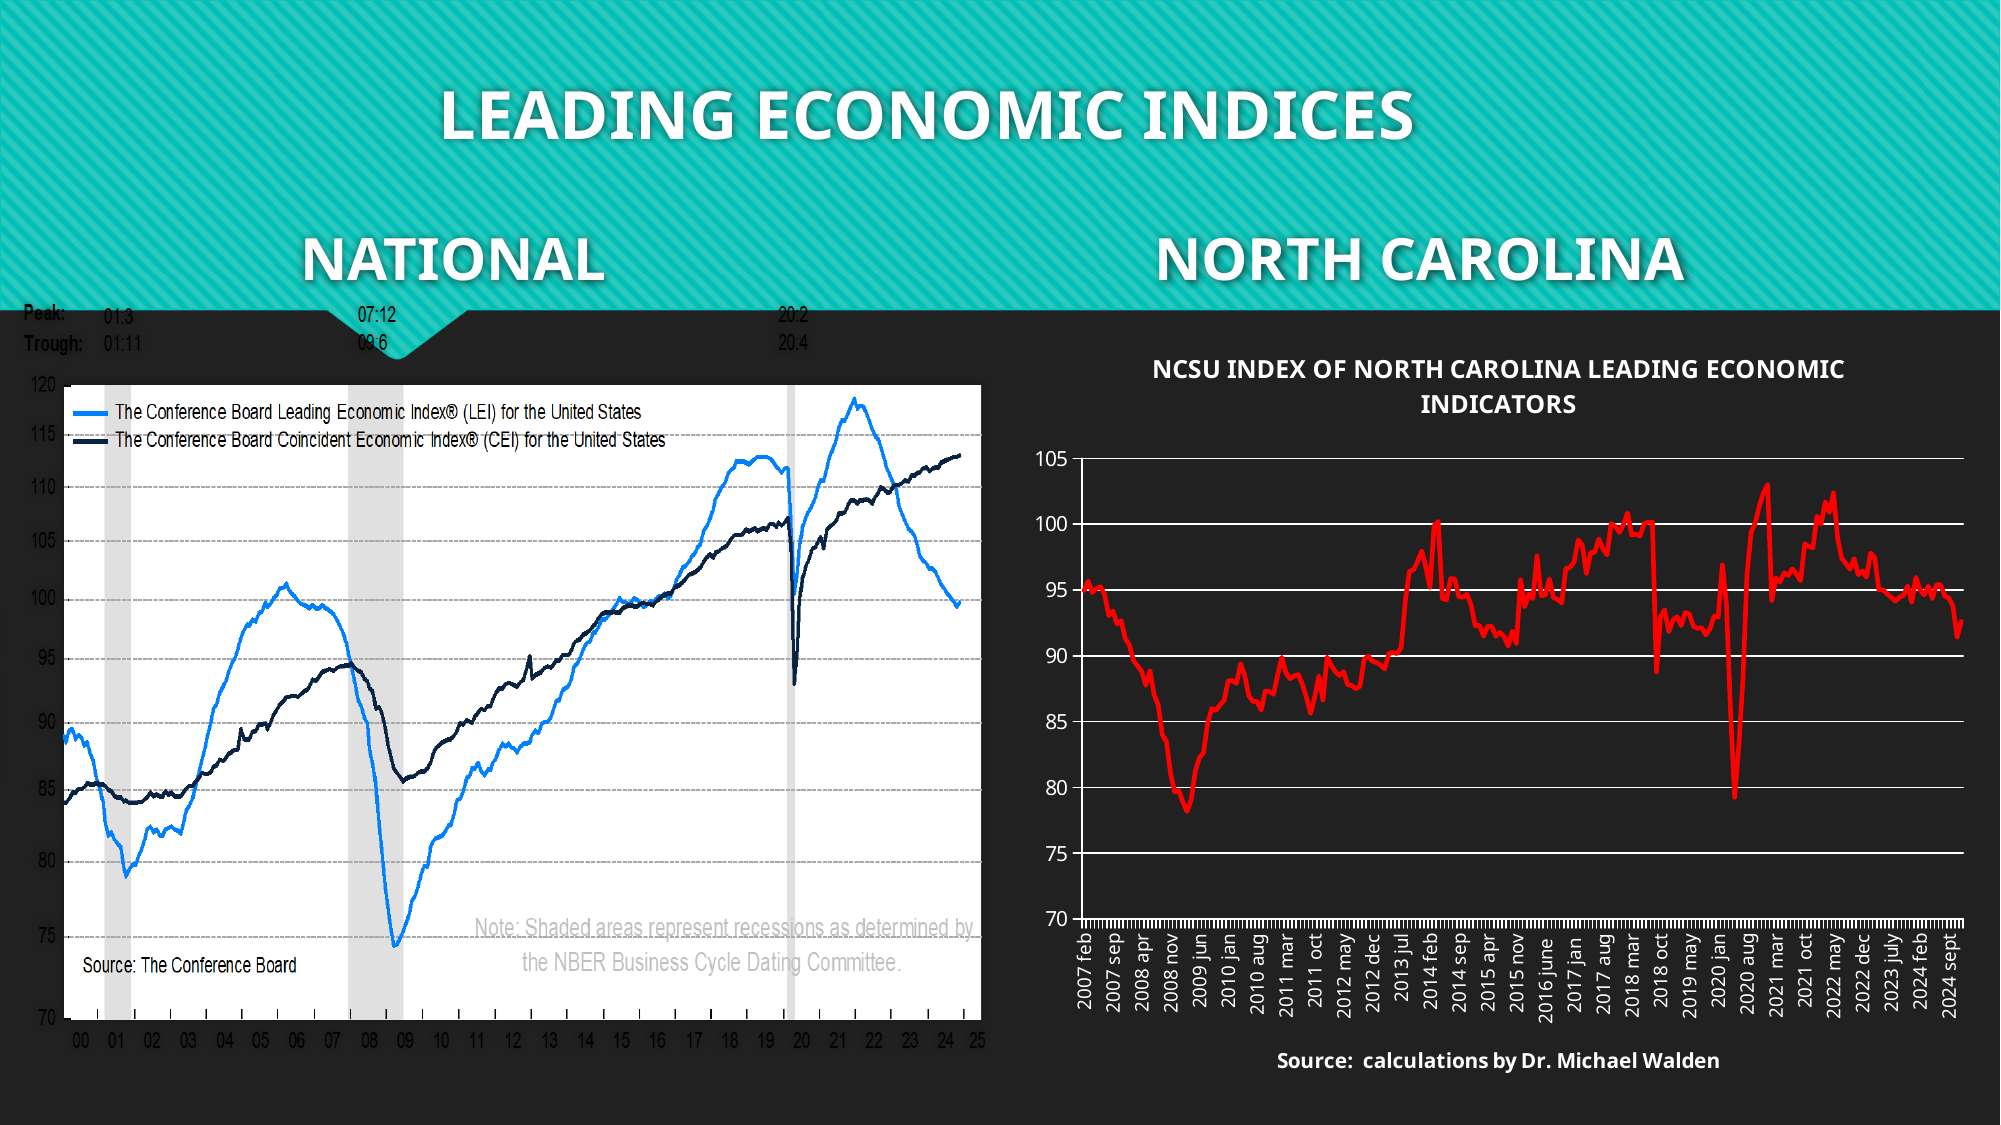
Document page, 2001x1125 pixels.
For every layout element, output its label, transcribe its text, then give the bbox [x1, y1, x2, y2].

title LEADING ECONOMIC INDICES NATIONAL NORTH CAROLINA [42, 73, 1983, 300]
chart [1014, 320, 1983, 1106]
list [0, 299, 986, 1052]
